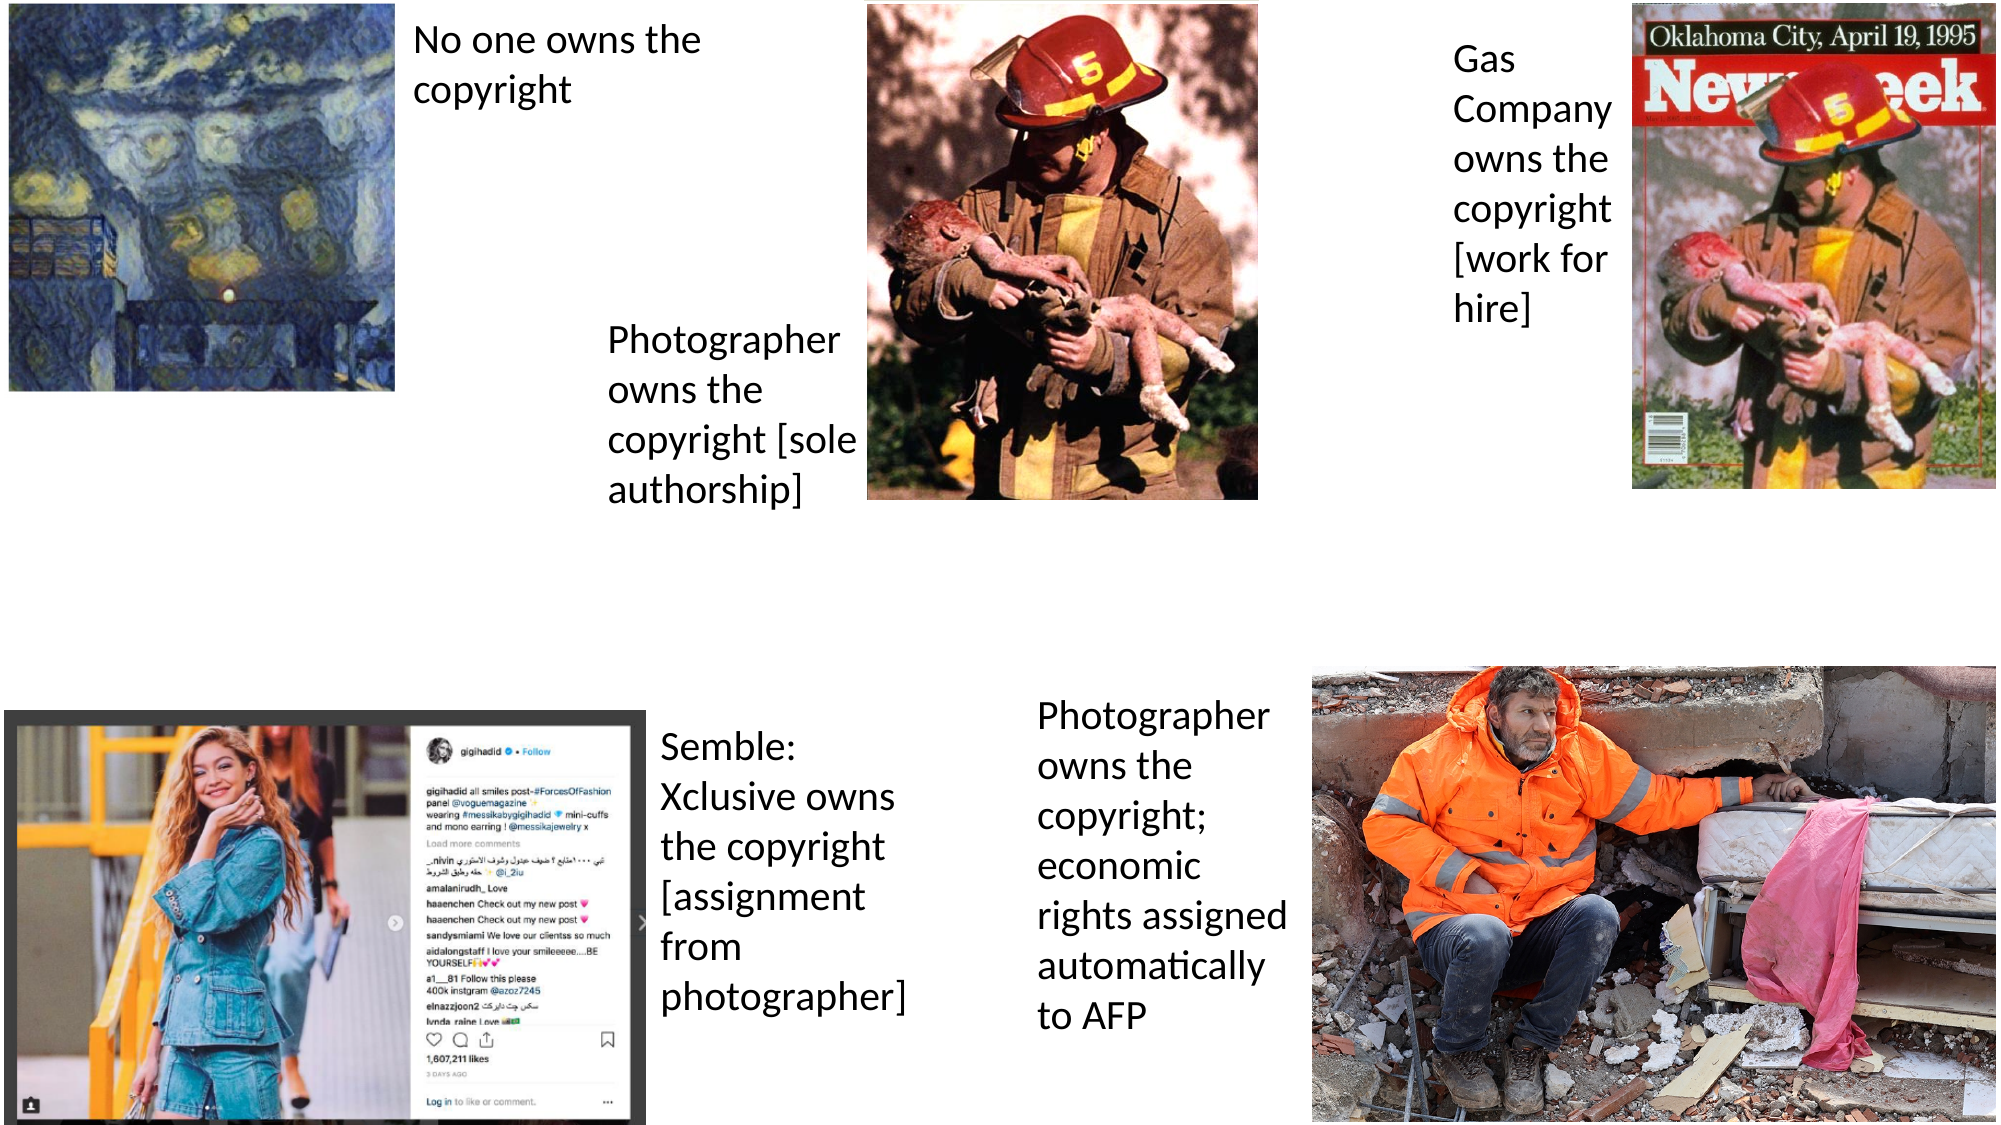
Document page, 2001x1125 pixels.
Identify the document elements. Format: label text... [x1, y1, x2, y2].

text_box Gas Company owns the copyright [work for hire] [1438, 23, 1632, 339]
picture [1312, 666, 1996, 1122]
picture [1632, 3, 1996, 489]
picture [4, 0, 399, 398]
picture [4, 710, 646, 1125]
text_box No one owns the copyright [399, 4, 740, 119]
text_box Photographer owns the copyright; economic rights assigned automatically to AFP [1022, 680, 1312, 1045]
picture [864, 0, 1259, 503]
text_box Photographer owns the copyright [sole authorship] [592, 304, 886, 520]
text_box Semble: Xclusive owns the copyright [assignment from photographer] [646, 711, 942, 1027]
